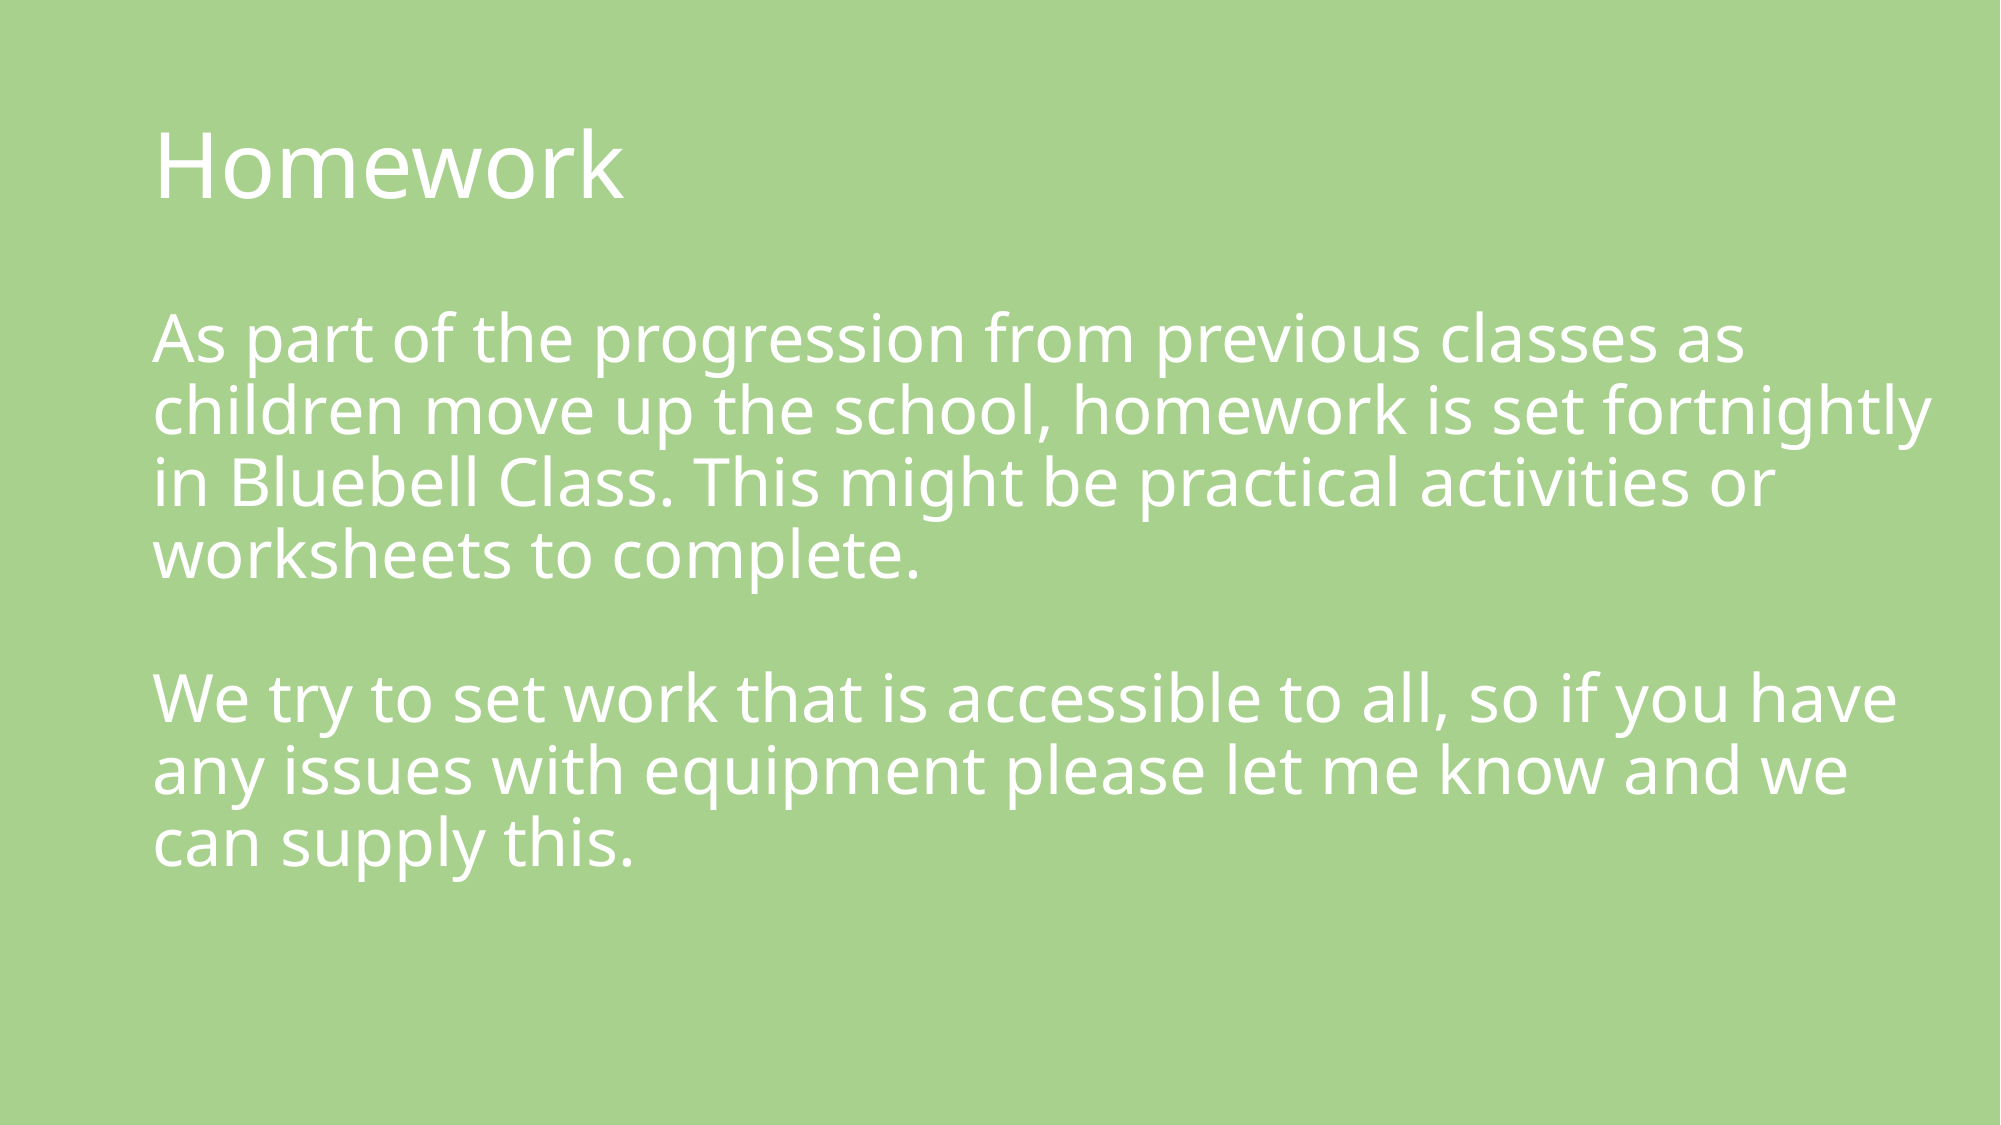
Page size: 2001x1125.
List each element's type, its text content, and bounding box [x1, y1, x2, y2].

text_box As part of the progression from previous classes as children move up the school, homework is set fortnightly in Bluebell Class. This might be practical activities or worksheets to complete. We try to set work that is accessible to all, so if you have any issues with equipment please let me know and we can supply this. [137, 178, 1952, 1007]
title Homework [137, 59, 1863, 178]
